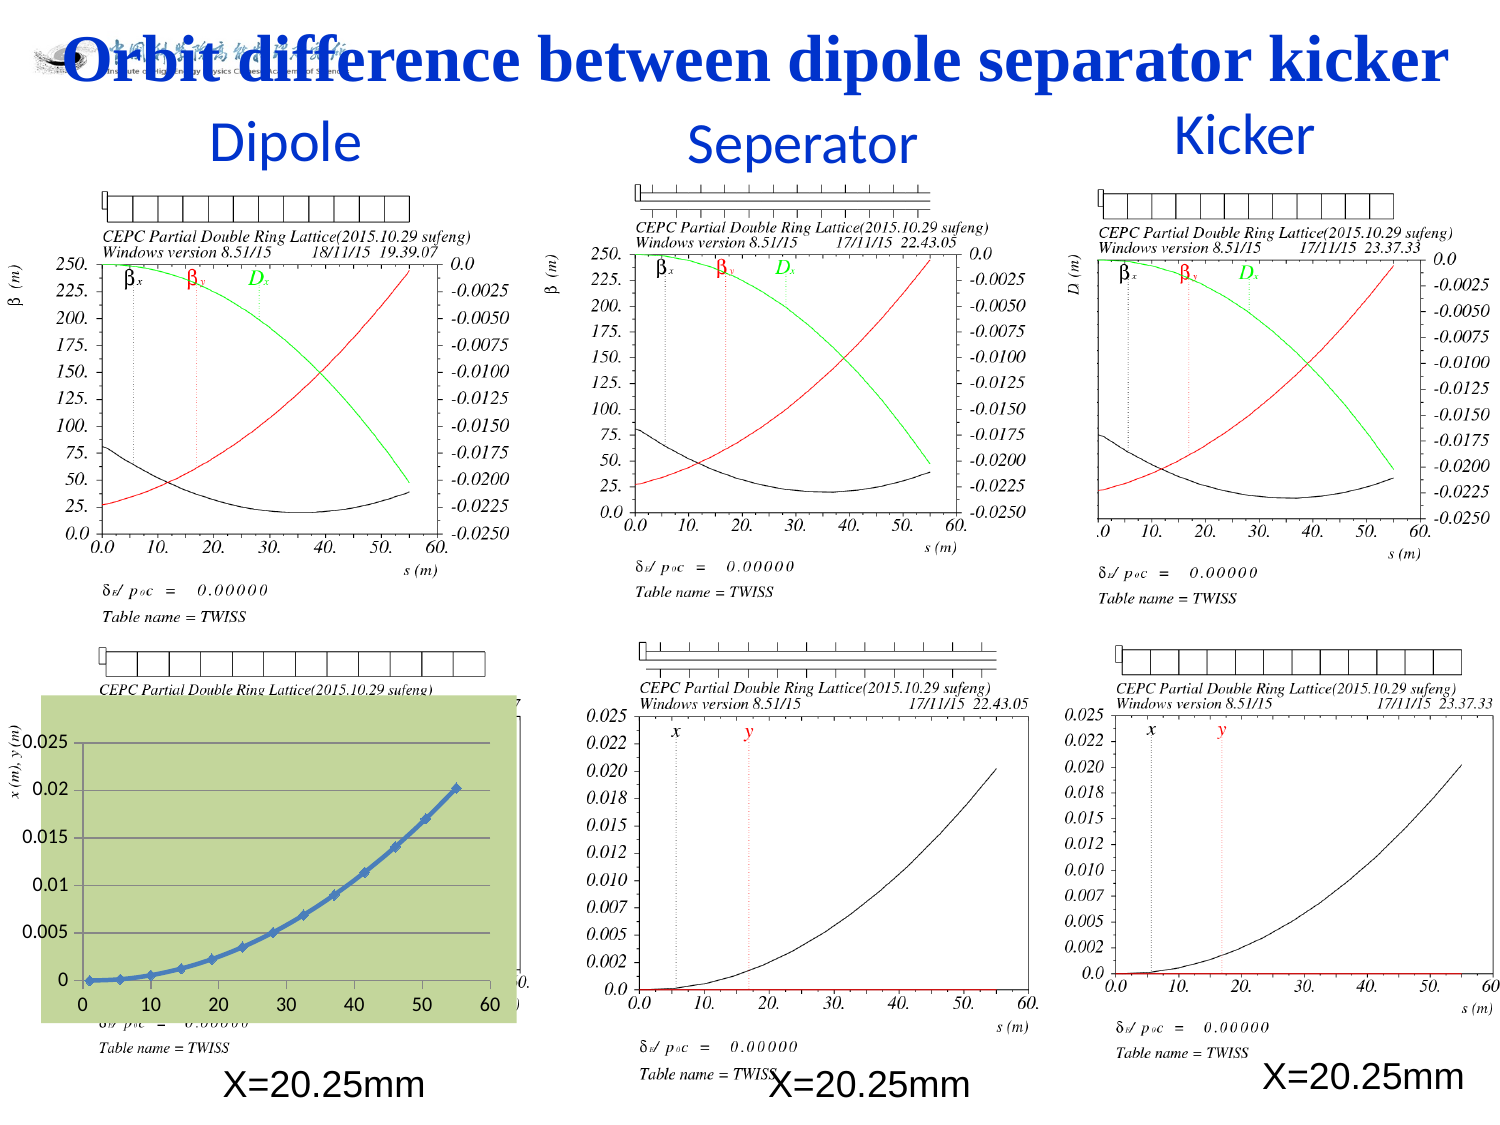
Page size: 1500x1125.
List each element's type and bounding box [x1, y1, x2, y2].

text_box [0, 7, 1500, 1114]
